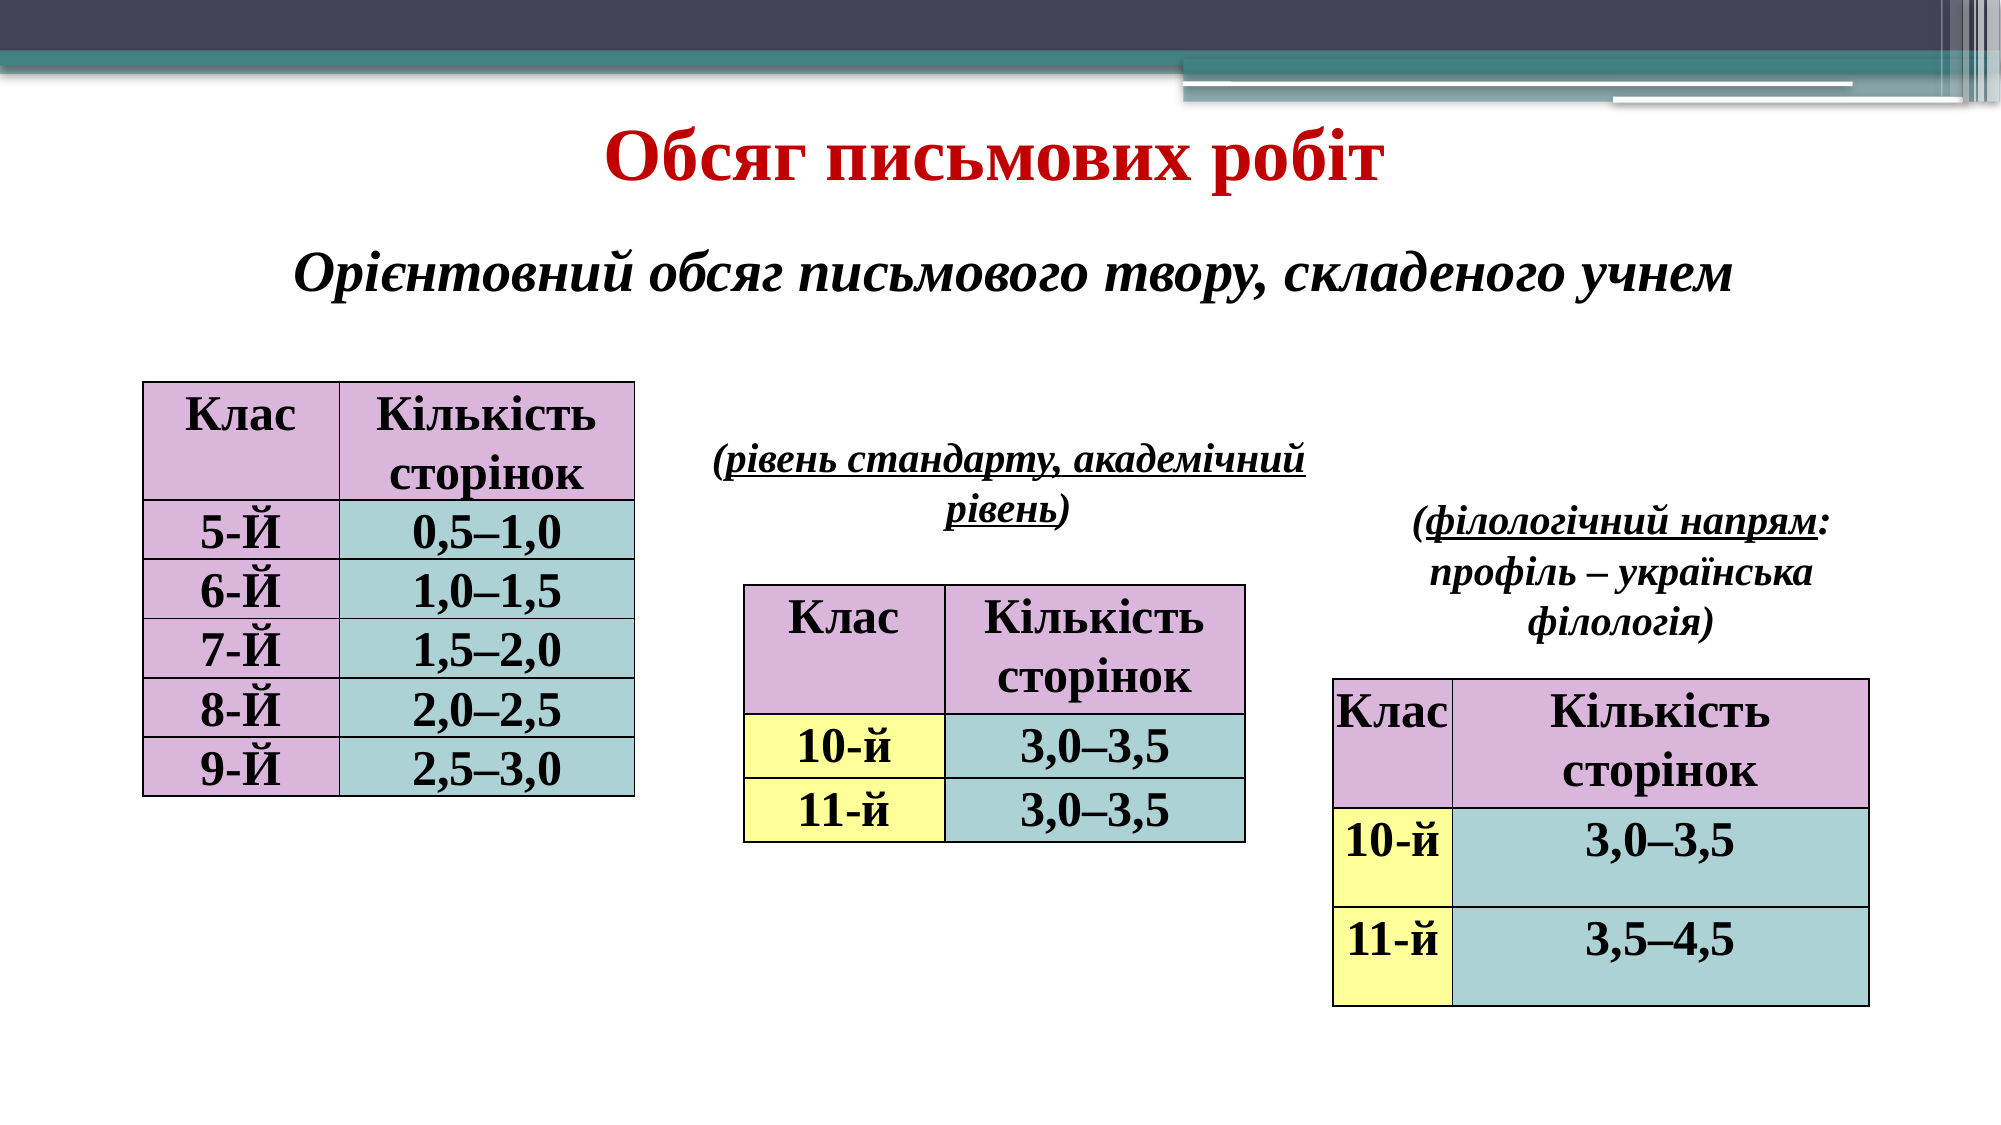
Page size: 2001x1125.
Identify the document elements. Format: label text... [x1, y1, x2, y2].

table_cell 8-й [144, 679, 339, 736]
text_box Орієнтовний обсяг письмового твору, складеного учнем [142, 225, 1886, 311]
table_cell 0,5–1,0 [340, 501, 634, 558]
table_cell 1,0–1,5 [340, 560, 634, 618]
table_cell 11-й [745, 779, 944, 841]
table_header Клас [745, 586, 944, 713]
table_cell 3,5–4,5 [1453, 908, 1868, 1005]
table_cell 2,5–3,0 [340, 738, 634, 795]
text_box (філологічний напрям: профіль – українська філологія) [1332, 485, 1911, 651]
table_cell 10-й [745, 715, 944, 777]
table_cell 3,0–3,5 [946, 779, 1244, 841]
table_header Клас [1334, 680, 1452, 807]
text_box Обсяг письмових робіт [103, 98, 1887, 203]
table_header Кількість сторінок [1453, 680, 1868, 807]
table_header Кількість сторінок [946, 586, 1244, 713]
table_cell 6-й [144, 560, 339, 618]
table_cell 7-й [144, 619, 339, 677]
table_cell 3,0–3,5 [946, 715, 1244, 777]
table_header Кількість сторінок [340, 383, 634, 499]
table_cell 3,0–3,5 [1453, 809, 1868, 906]
table_cell 5-й [144, 501, 339, 558]
table_cell 2,0–2,5 [340, 679, 634, 736]
table_cell 1,5–2,0 [340, 619, 634, 677]
table_cell 11-й [1334, 908, 1452, 1005]
text_box (рівень стандарту, академічний рівень) [685, 423, 1333, 539]
table_cell 10-й [1334, 809, 1452, 906]
table_header Клас [144, 383, 339, 499]
table_cell 9-й [144, 738, 339, 795]
